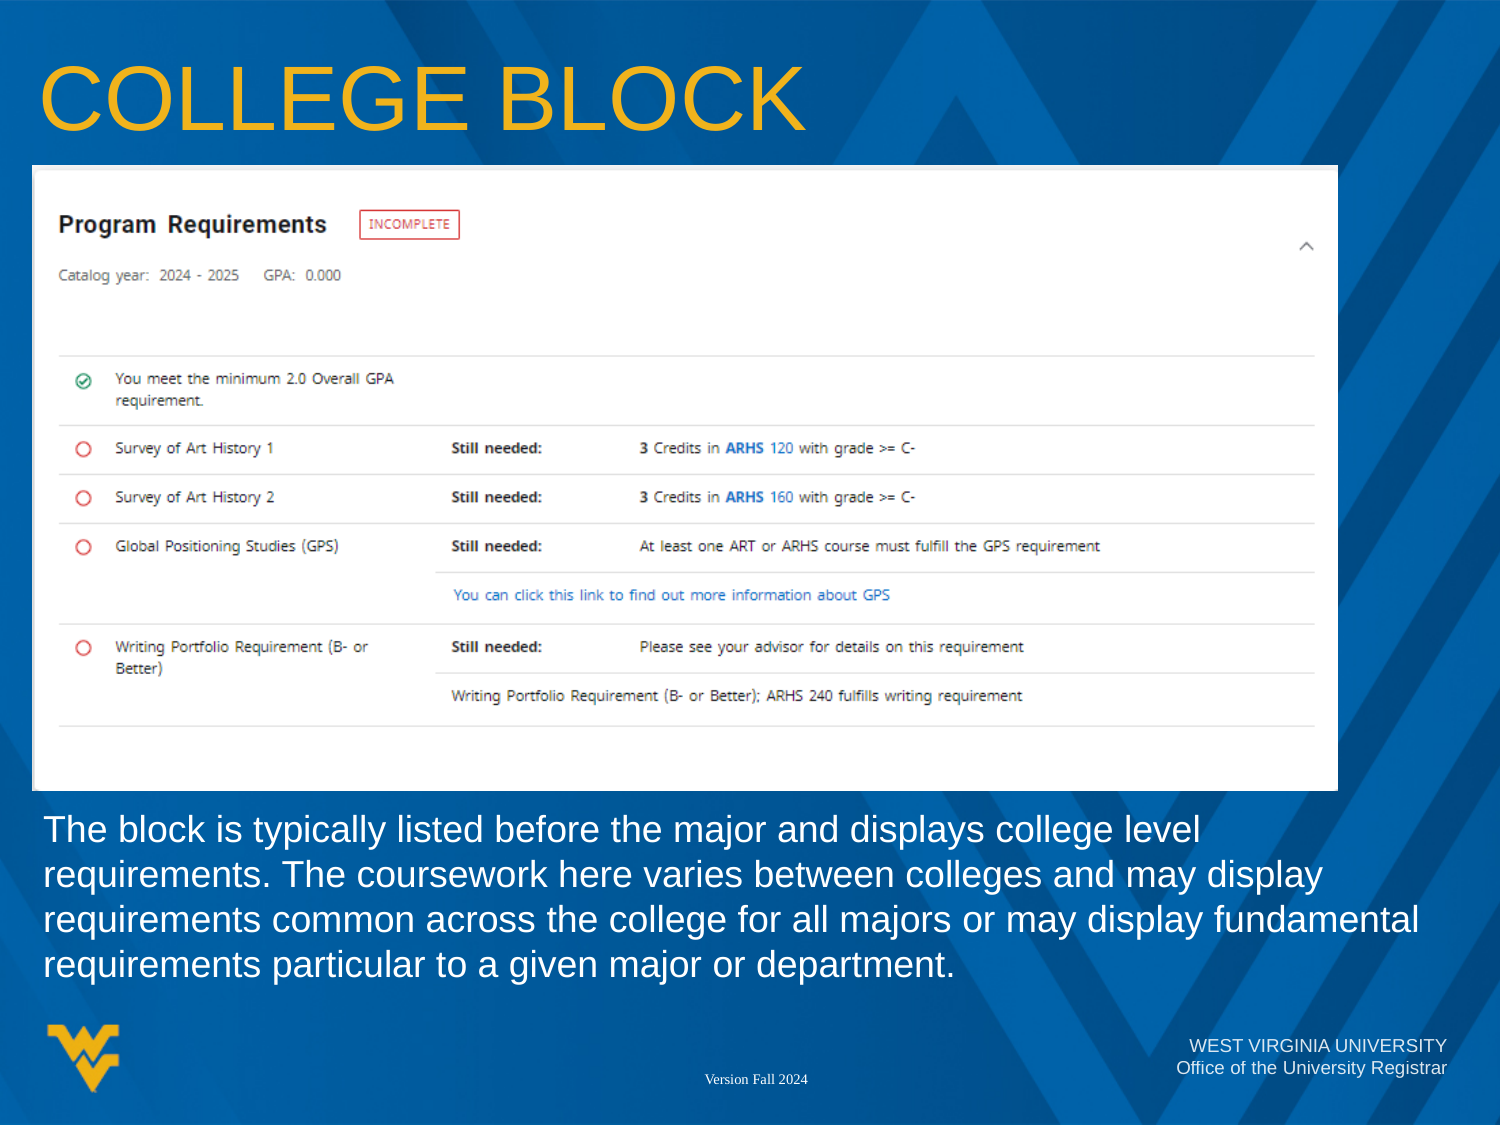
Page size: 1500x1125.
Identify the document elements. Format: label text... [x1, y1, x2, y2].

title College Block [23, 0, 1374, 188]
text_box Version Fall 2024 [687, 1062, 825, 1095]
text_box The block is typically listed before the major and displays college level requirements. The coursework here varies between colleges and may display requirements common across the college for all majors or may display fundamental requirements particular to a given major or department. [28, 797, 1443, 993]
picture [0, 0, 1500, 1125]
